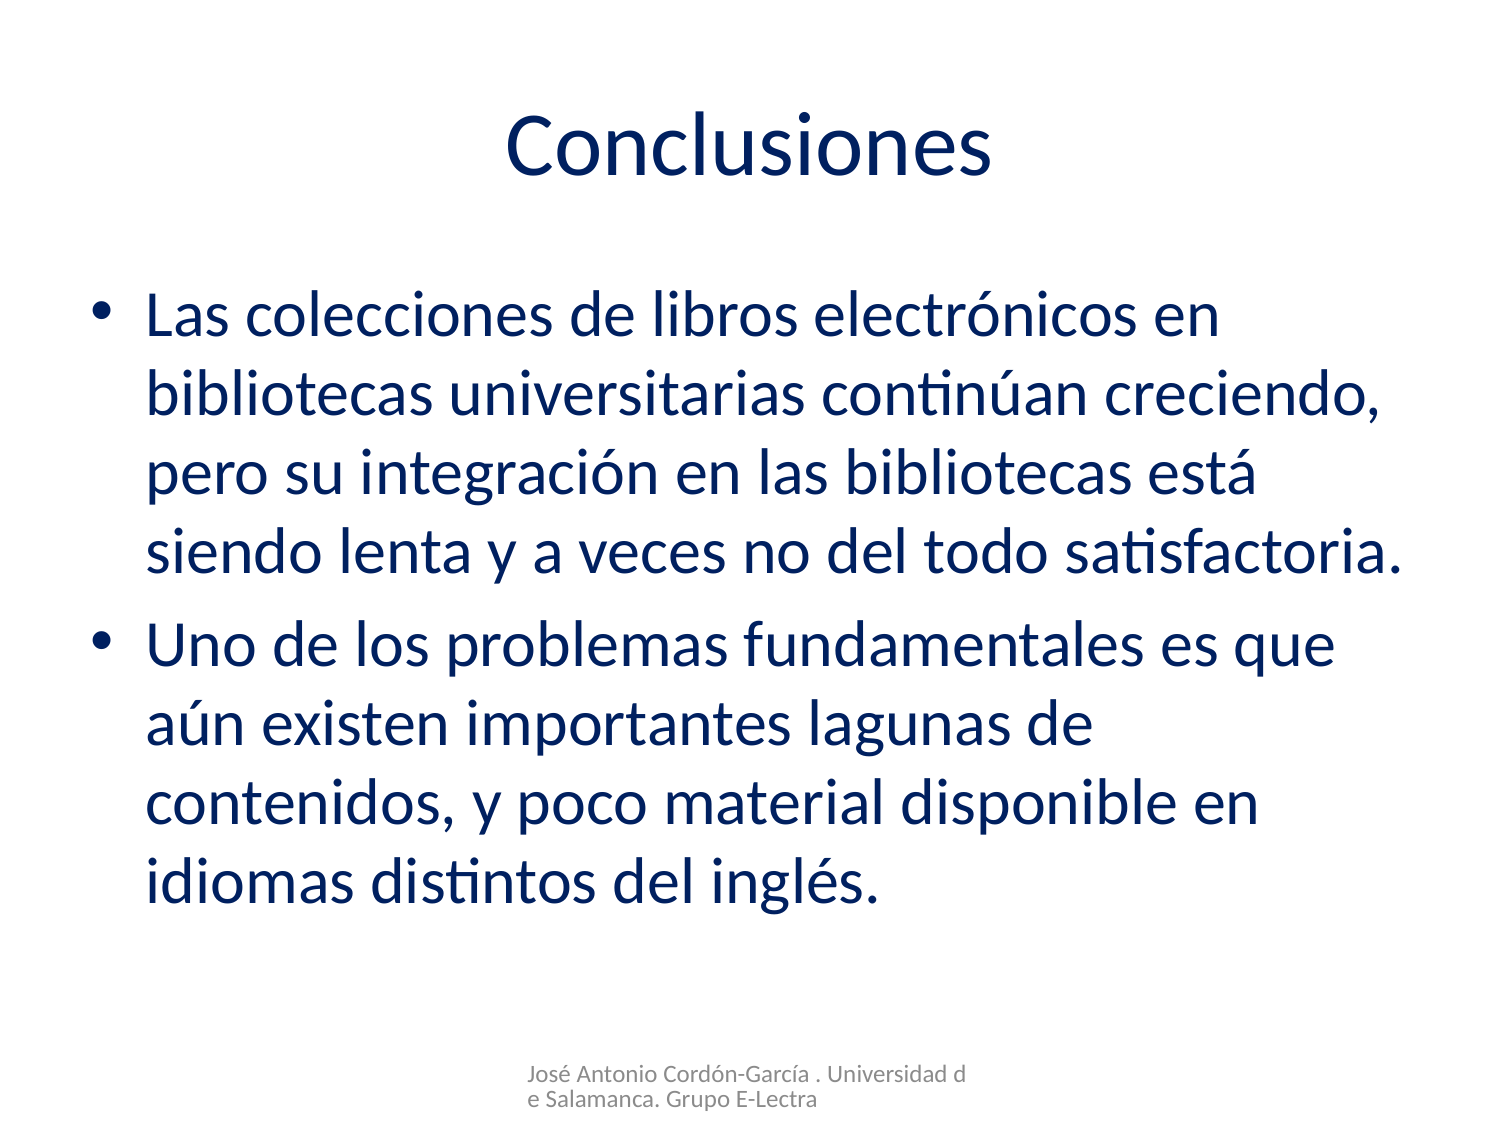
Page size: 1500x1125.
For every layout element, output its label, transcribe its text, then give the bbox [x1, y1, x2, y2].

footer José Antonio Cordón-García . Universidad de Salamanca. Grupo E-Lectra [512, 1042, 988, 1103]
list Las colecciones de libros electrónicos en bibliotecas universitarias continúan creciendo, pero su integración en las bibliotecas está siendo lenta y a veces no del todo satisfactoria. Uno de los problemas fundamentales es que aún existen importantes lagunas de contenidos, y poco material disponible en idiomas distintos del inglés. [75, 262, 1425, 1005]
title Conclusiones [75, 45, 1425, 233]
